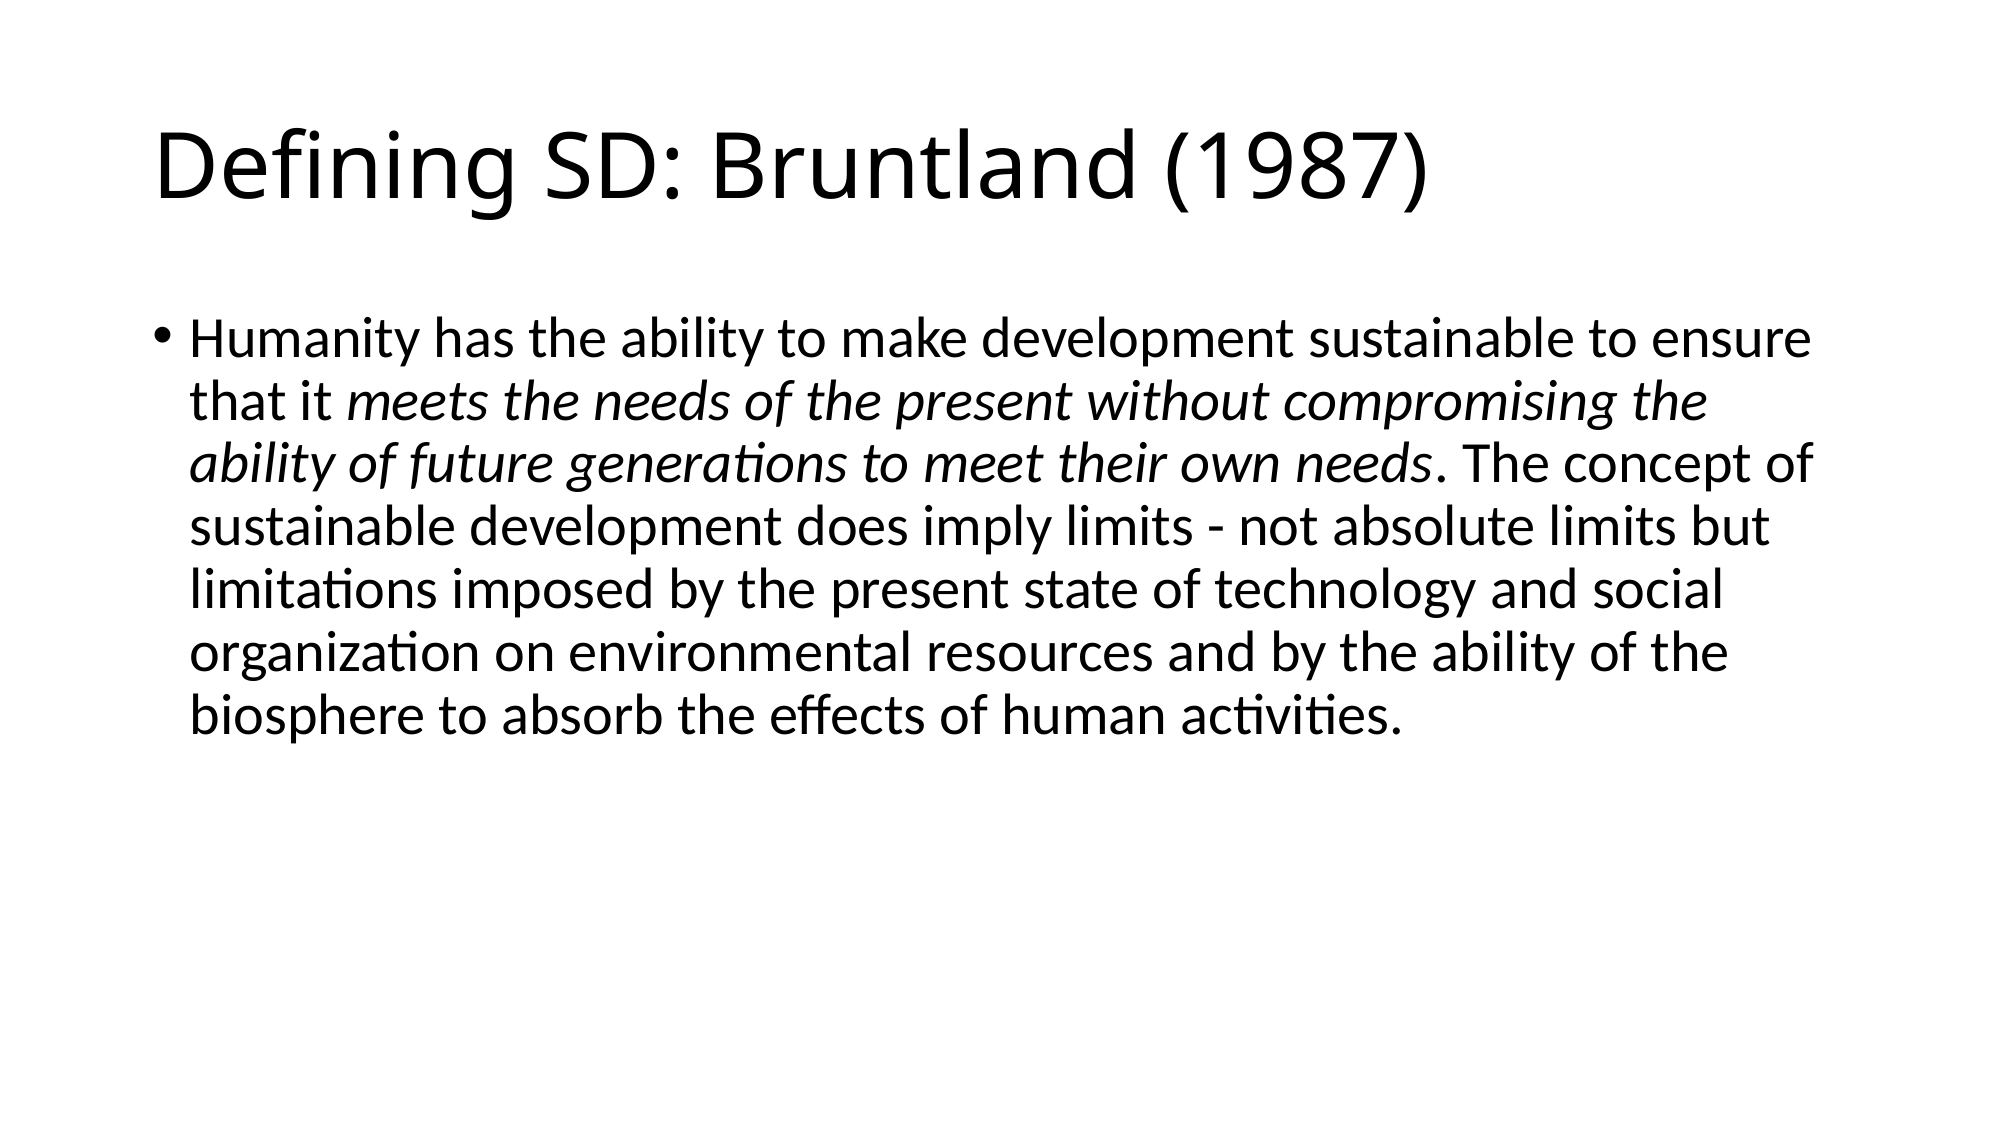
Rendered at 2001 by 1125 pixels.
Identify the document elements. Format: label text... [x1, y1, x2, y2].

title Defining SD: Bruntland (1987) [137, 59, 1863, 278]
list Humanity has the ability to make development sustainable to ensure that it meets the needs of the present without compromising the ability of future generations to meet their own needs. The concept of sustainable development does imply limits - not absolute limits but limitations imposed by the present state of technology and social organization on environmental resources and by the ability of the biosphere to absorb the effects of human activities. [137, 299, 1863, 1014]
